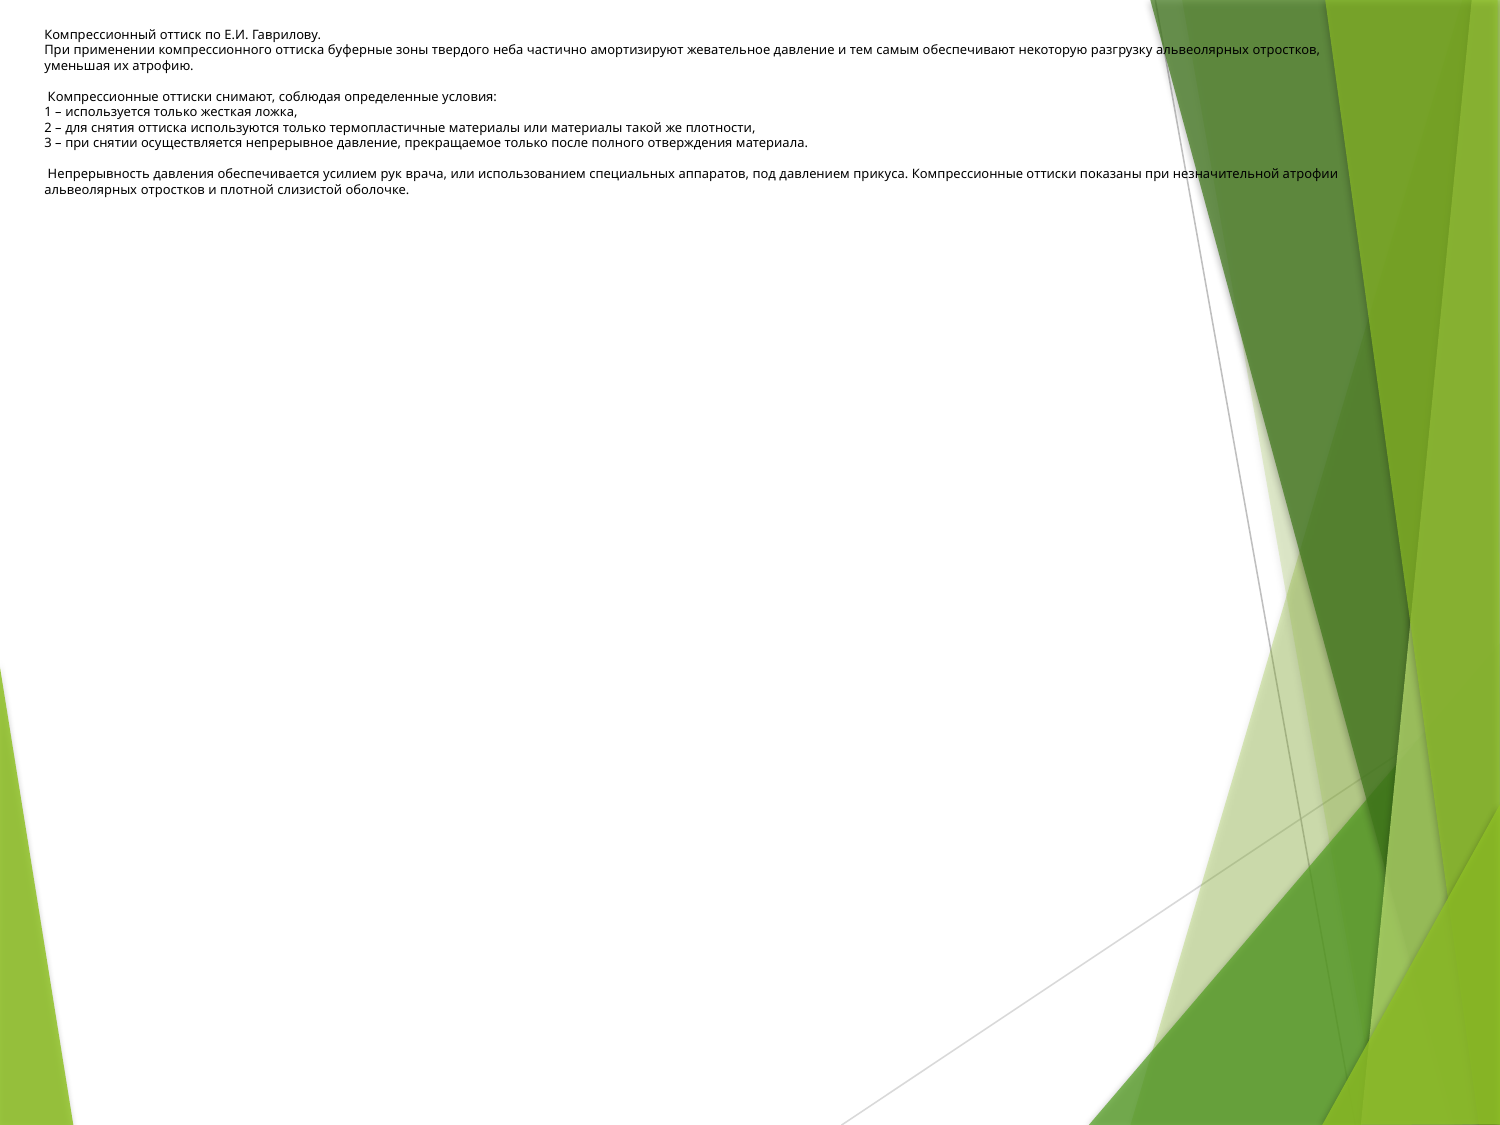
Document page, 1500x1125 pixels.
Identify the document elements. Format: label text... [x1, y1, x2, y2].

title Компрессионный оттиск по Е.И. Гаврилову. При применении компрессионного оттиска буферные зоны твердого неба частично амортизируют жевательное давление и тем самым обеспечивают некоторую разгрузку альвеолярных отростков, уменьшая их атрофию. Компрессионные оттиски снимают, соблюдая определенные условия: 1 – используется только жесткая ложка, 2 – для снятия оттиска используются только термопластичные материалы или материалы такой же плотности, 3 – при снятии осуществляется непрерывное давление, прекращаемое только после полного отверждения материала. Непрерывность давления обеспечивается усилием рук врача, или использованием специальных аппаратов, под давлением прикуса. Компрессионные оттиски показаны при незначительной атрофии альвеолярных отростков и плотной слизистой оболочке. [29, 19, 1380, 207]
